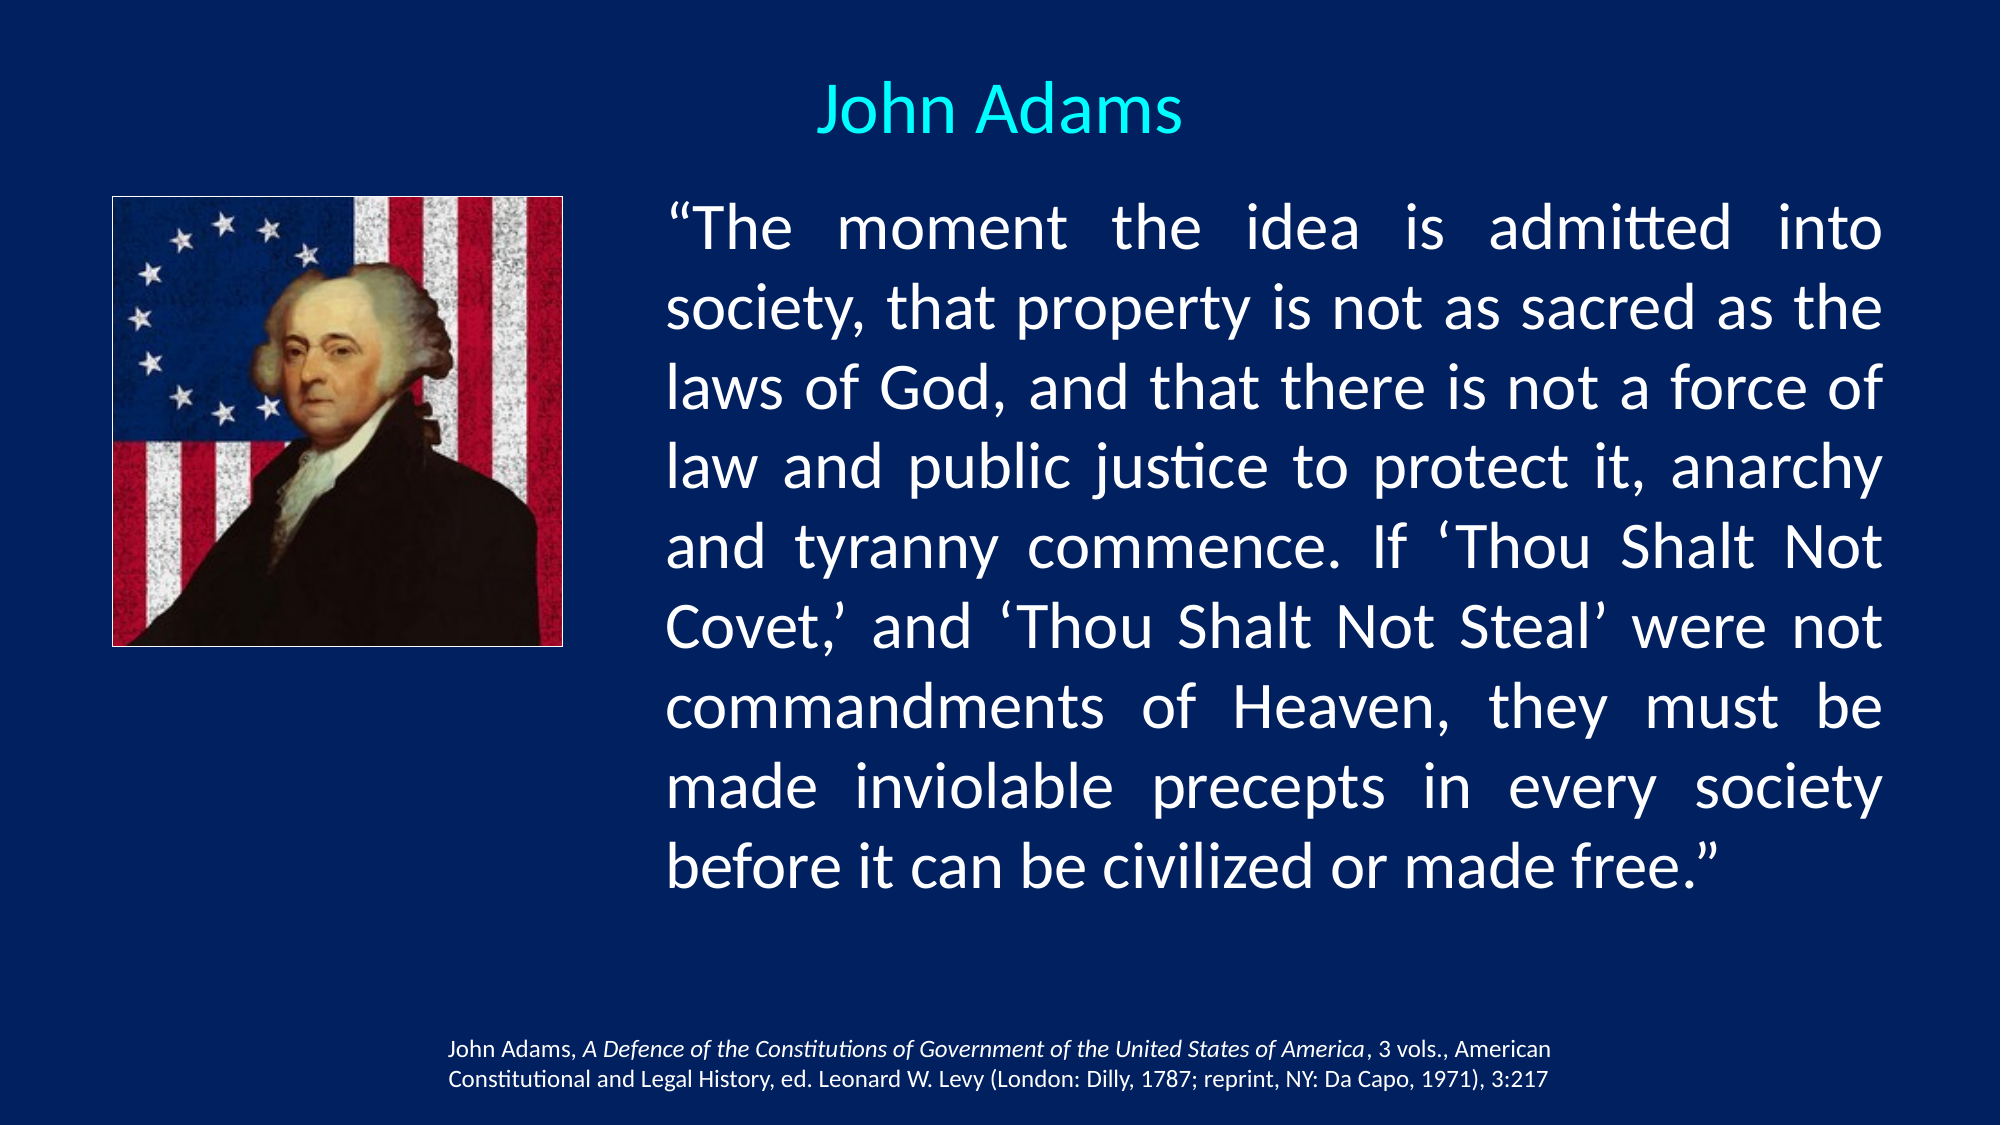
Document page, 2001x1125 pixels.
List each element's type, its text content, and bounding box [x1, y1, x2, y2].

text_box John Adams, A Defence of the Constitutions of Government of the United States of America, 3 vols., American Constitutional and Legal History, ed. Leonard W. Levy (London: Dilly, 1787; reprint, NY: Da Capo, 1971), 3:217 [406, 1024, 1594, 1100]
picture [112, 196, 563, 647]
list “The moment the idea is admitted into society, that property is not as sacred as the laws of God, and that there is not a force of law and public justice to protect it, anarchy and tyranny commence. If ‘Thou Shalt Not Covet,’ and ‘Thou Shalt Not Steal’ were not commandments of Heaven, they must be made inviolable precepts in every society before it can be civilized or made free.” [650, 174, 1900, 913]
title John Adams [693, 37, 1307, 169]
